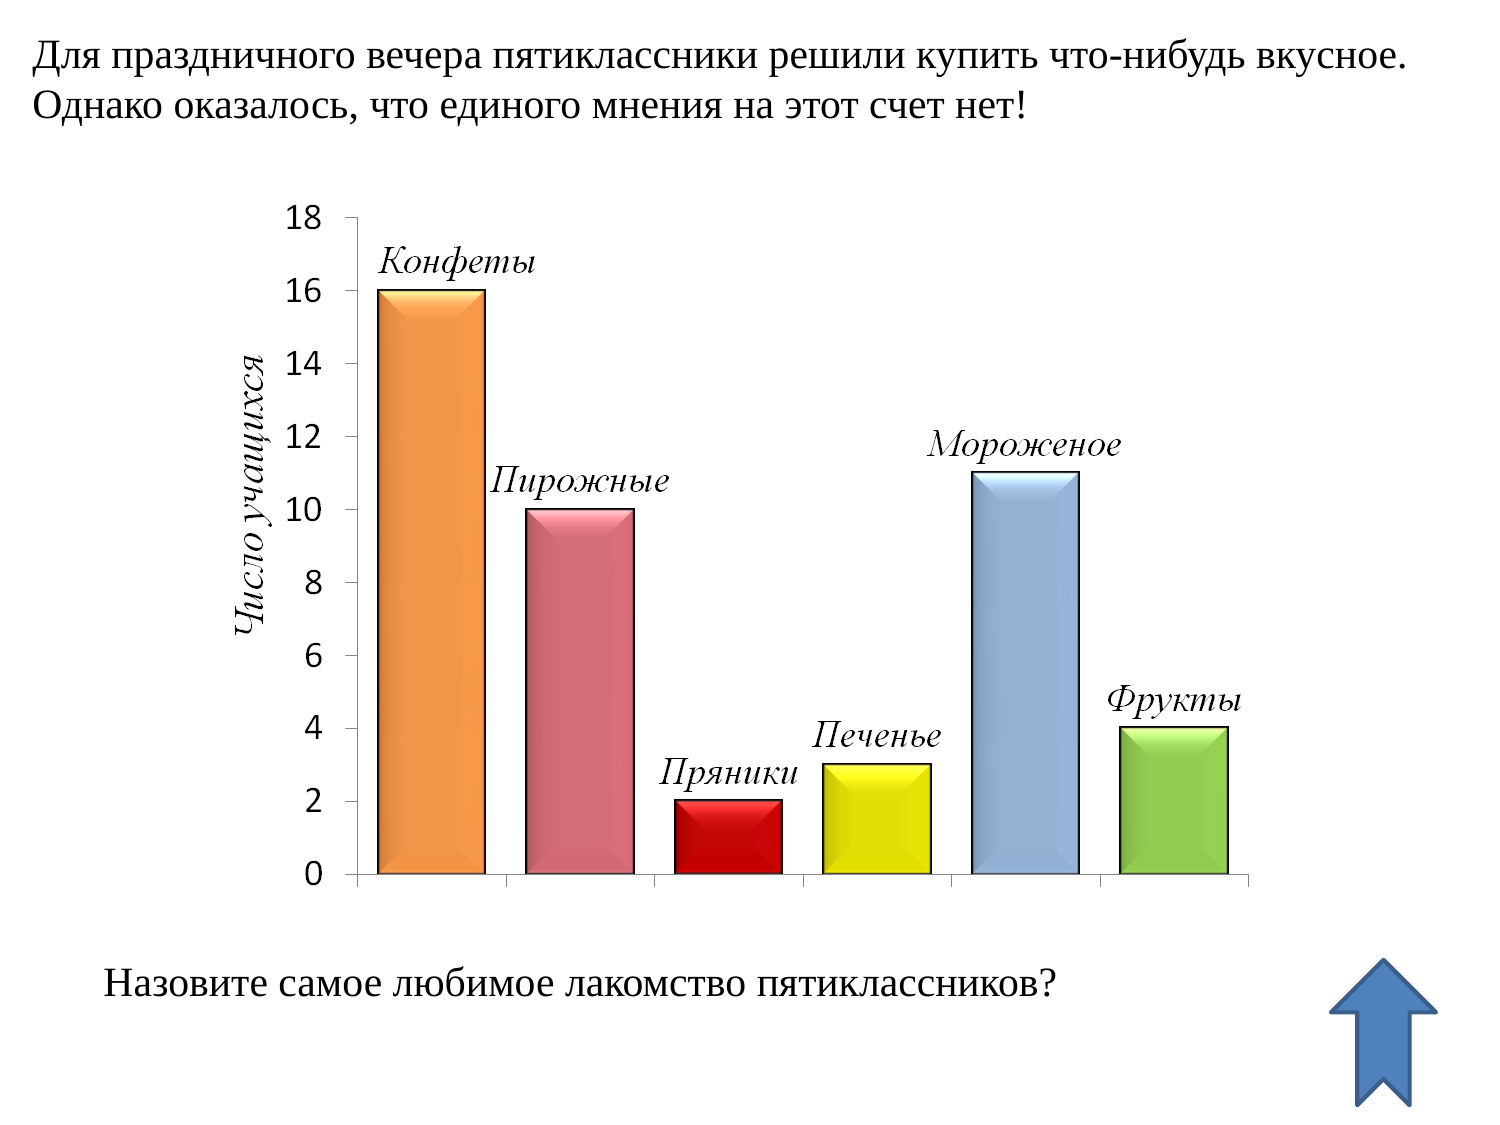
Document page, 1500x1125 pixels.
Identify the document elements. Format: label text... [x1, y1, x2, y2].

text_box Назовите самое любимое лакомство пятиклассников? [88, 947, 1247, 1013]
text_box [1329, 957, 1438, 1108]
text_box Для праздничного вечера пятиклассники решили купить что-нибудь вкусное. Однако оказалось, что единого мнения на этот счет нет! [17, 18, 1459, 134]
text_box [196, 175, 1281, 917]
